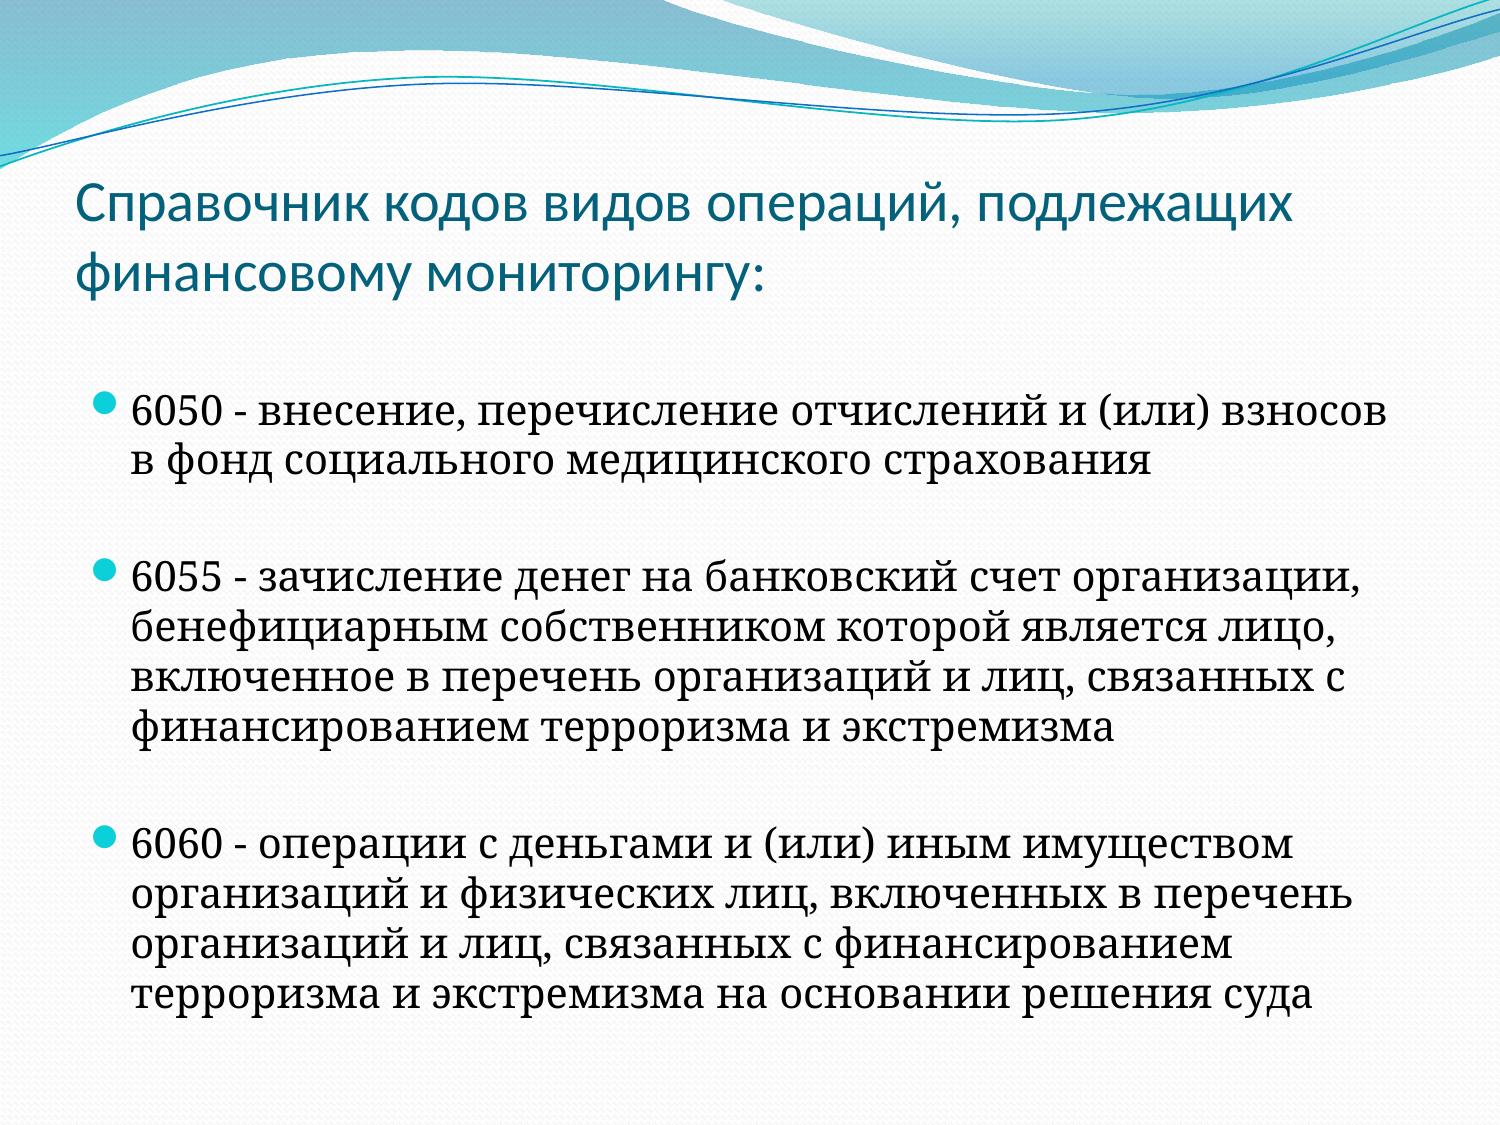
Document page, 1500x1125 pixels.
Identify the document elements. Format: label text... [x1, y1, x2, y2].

title Справочник кодов видов операций, подлежащих финансовому мониторингу: [75, 115, 1425, 303]
list 6050 - внесение, перечисление отчислений и (или) взносов в фонд социального медицинского страхования 6055 - зачисление денег на банковский счет организации, бенефициарным собственником которой является лицо, включенное в перечень организаций и лиц, связанных с финансированием терроризма и экстремизма 6060 - операции с деньгами и (или) иным имуществом организаций и физических лиц, включенных в перечень организаций и лиц, связанных с финансированием терроризма и экстремизма на основании решения суда [75, 317, 1425, 1038]
